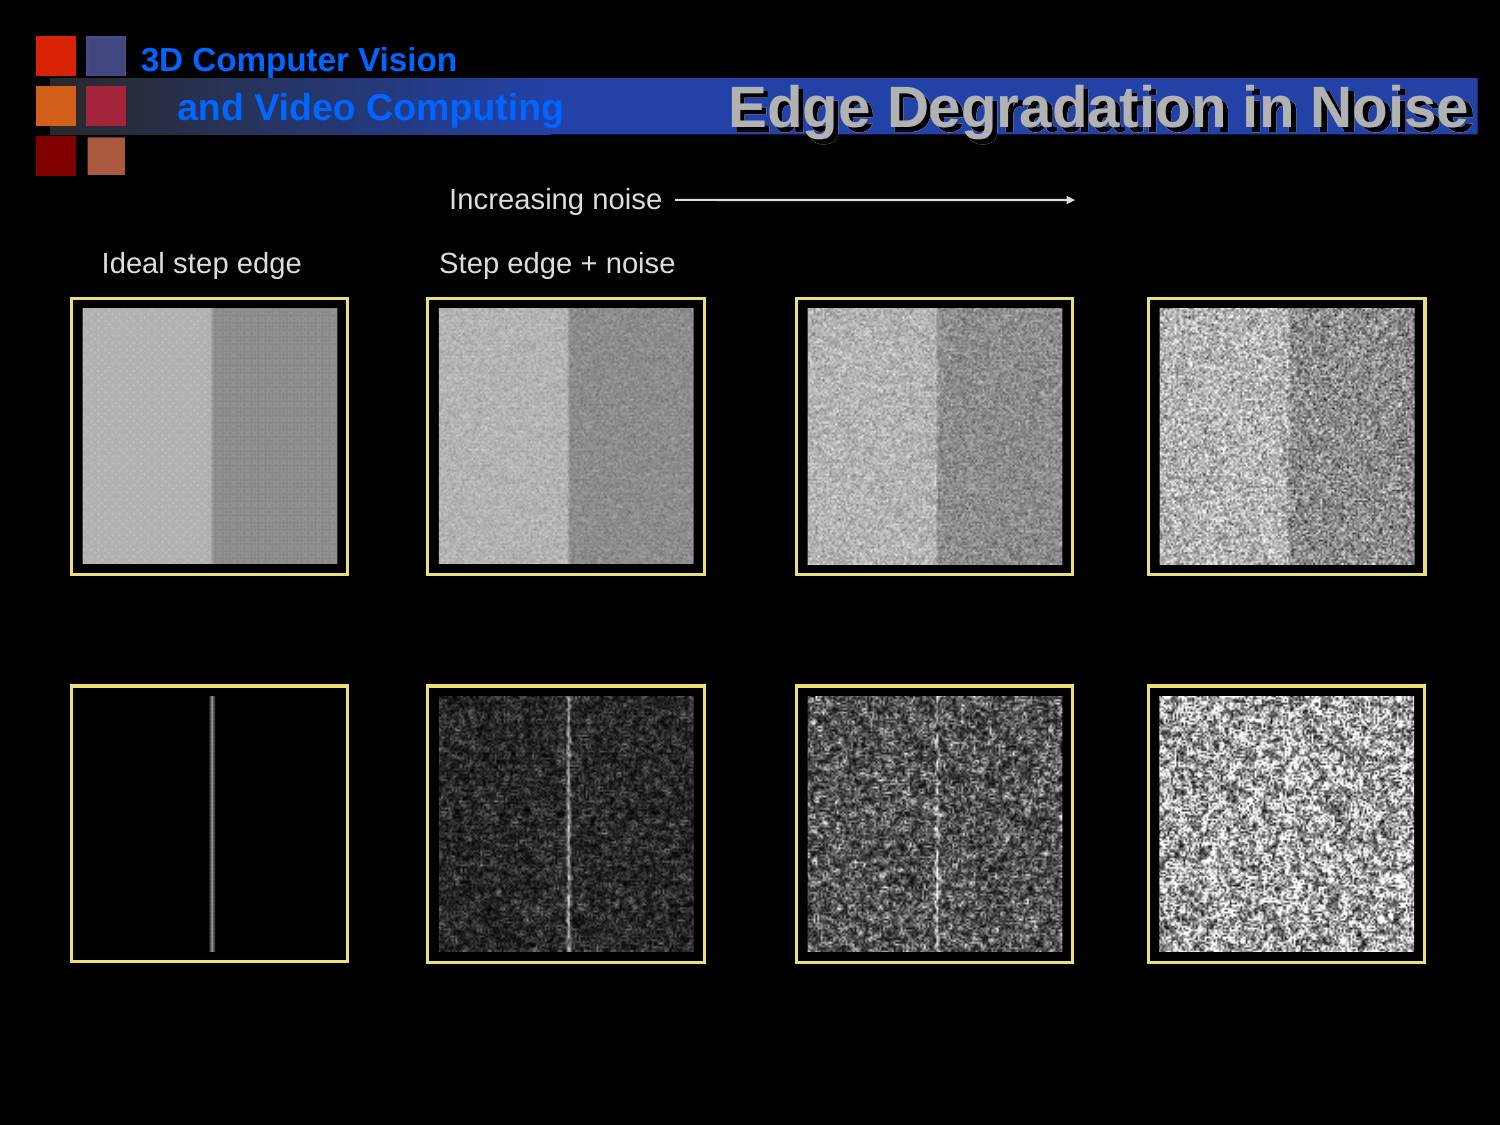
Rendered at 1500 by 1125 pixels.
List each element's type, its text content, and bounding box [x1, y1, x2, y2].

text_box [674, 195, 1075, 205]
text_box Ideal step edge [86, 237, 317, 288]
text_box Increasing noise [434, 172, 678, 223]
title Edge Degradation in Noise [697, 46, 1500, 148]
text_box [72, 299, 1424, 961]
text_box Step edge + noise [424, 237, 691, 288]
